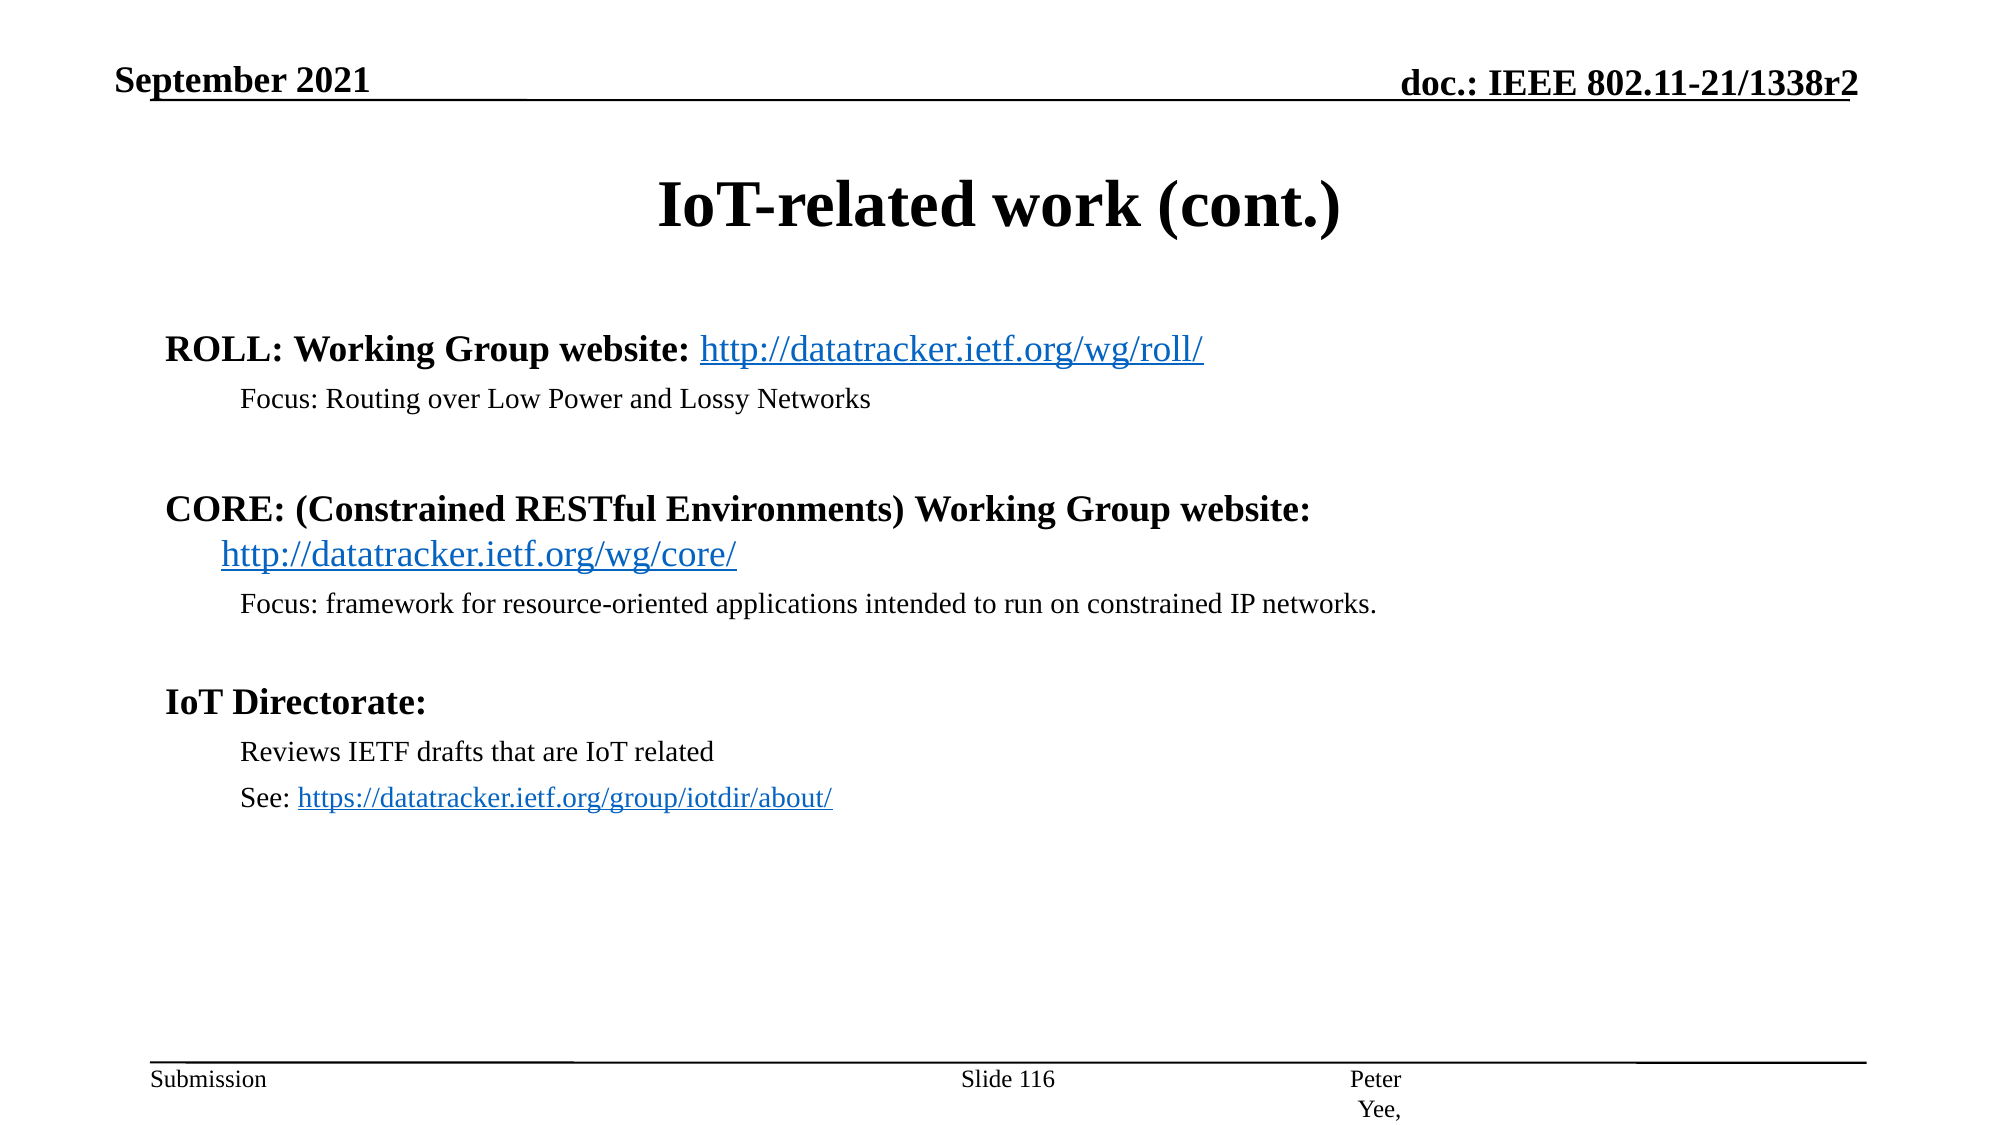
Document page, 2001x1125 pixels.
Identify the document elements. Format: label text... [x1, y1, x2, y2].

list ROLL: Working Group website: http://datatracker.ietf.org/wg/roll/ Focus: Routing over Low Power and Lossy Networks CORE: (Constrained RESTful Environments) Working Group website: http://datatracker.ietf.org/wg/core/ Focus: framework for resource-oriented applications intended to run on constrained IP networks. IoT Directorate: Reviews IETF drafts that are IoT related See: https://datatracker.ietf.org/group/iotdir/about/ [149, 324, 1850, 1000]
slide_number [114, 0, 426, 101]
slide_number Slide 116 [950, 1061, 1067, 1123]
footer Peter Yee, AKAYLA [1324, 1061, 1402, 1125]
title IoT-related work (cont.) [149, 112, 1850, 288]
